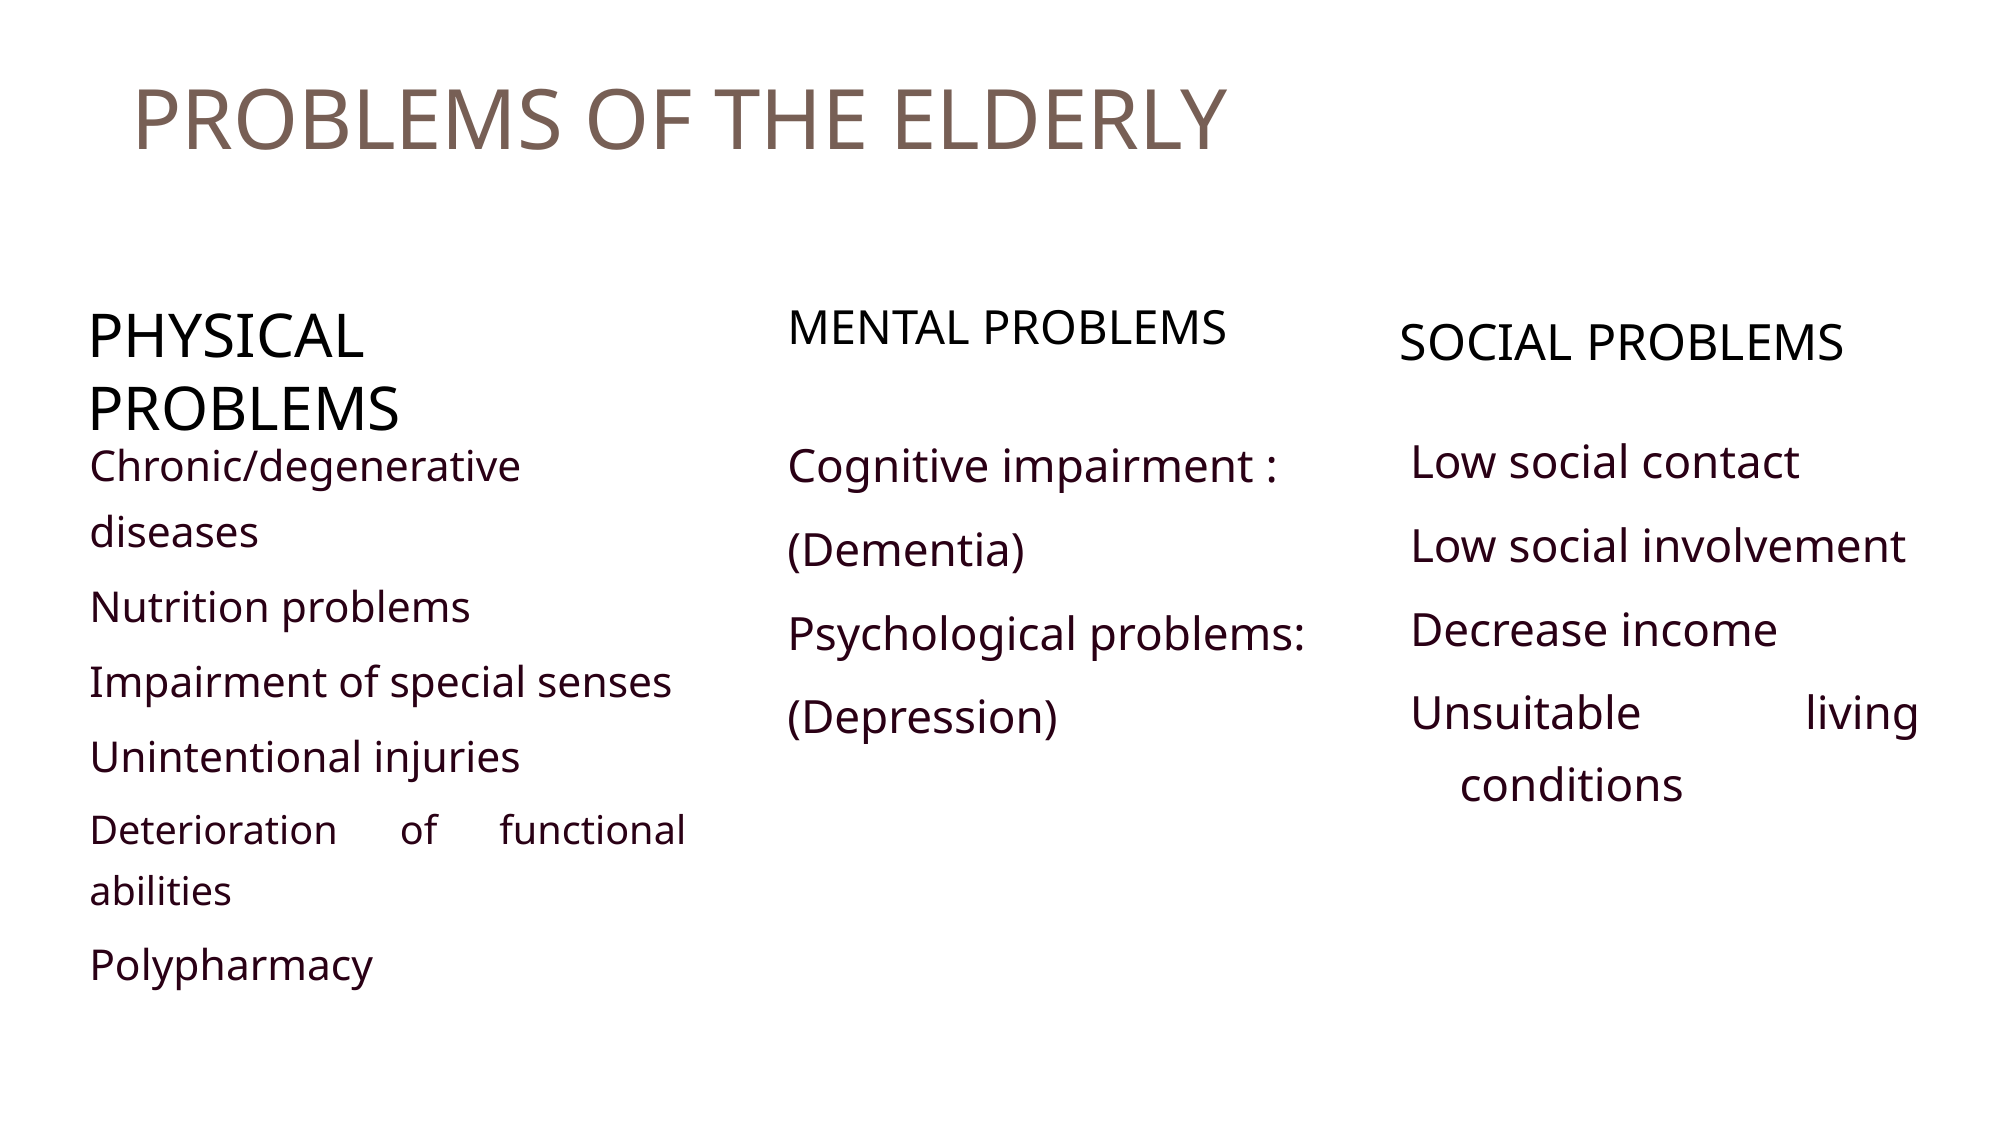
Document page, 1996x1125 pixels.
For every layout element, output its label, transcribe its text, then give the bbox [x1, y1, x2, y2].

list PHYSICAL PROBLEMS [72, 290, 700, 396]
title PROBLEMS OF THE ELDERLY [116, 44, 1896, 188]
text_box SOCIAL PROBLEMS [1385, 287, 1935, 393]
list Chronic/degenerative diseases Nutrition problems Impairment of special senses Unintentional injuries Deterioration of functional abilities Polypharmacy [74, 415, 702, 1004]
text_box Low social contact Low social involvement Decrease income Unsuitable living conditions [1385, 408, 1935, 997]
list MENTAL PROBLEMS [772, 290, 1323, 396]
list Cognitive impairment : (Dementia) Psychological problems: (Depression) [772, 412, 1323, 1000]
